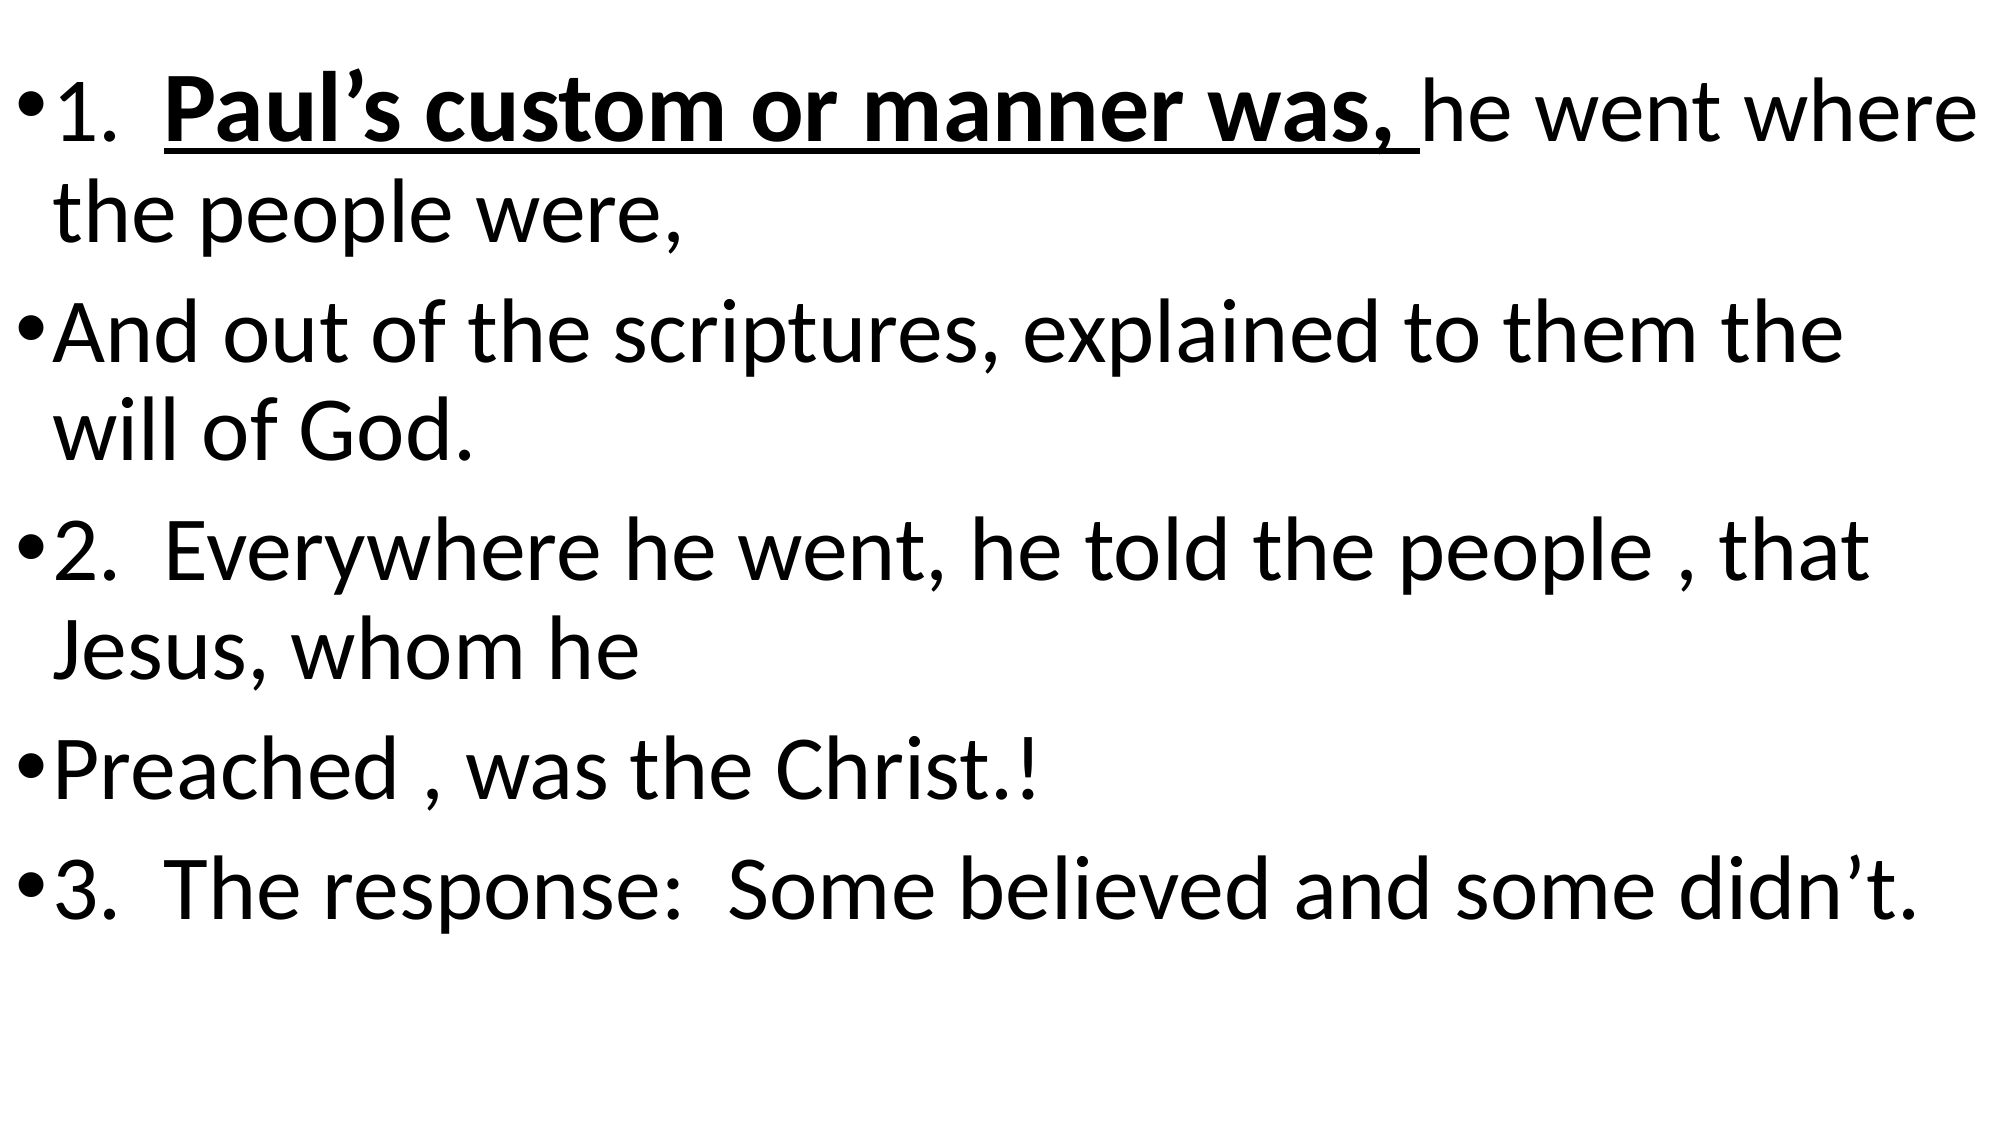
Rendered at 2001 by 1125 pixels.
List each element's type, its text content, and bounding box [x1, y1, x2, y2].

list 1. Paul’s custom or manner was, he went where the people were, And out of the scriptures, explained to them the will of God. 2. Everywhere he went, he told the people , that Jesus, whom he Preached , was the Christ.! 3. The response: Some believed and some didn’t. [0, 47, 2000, 1125]
